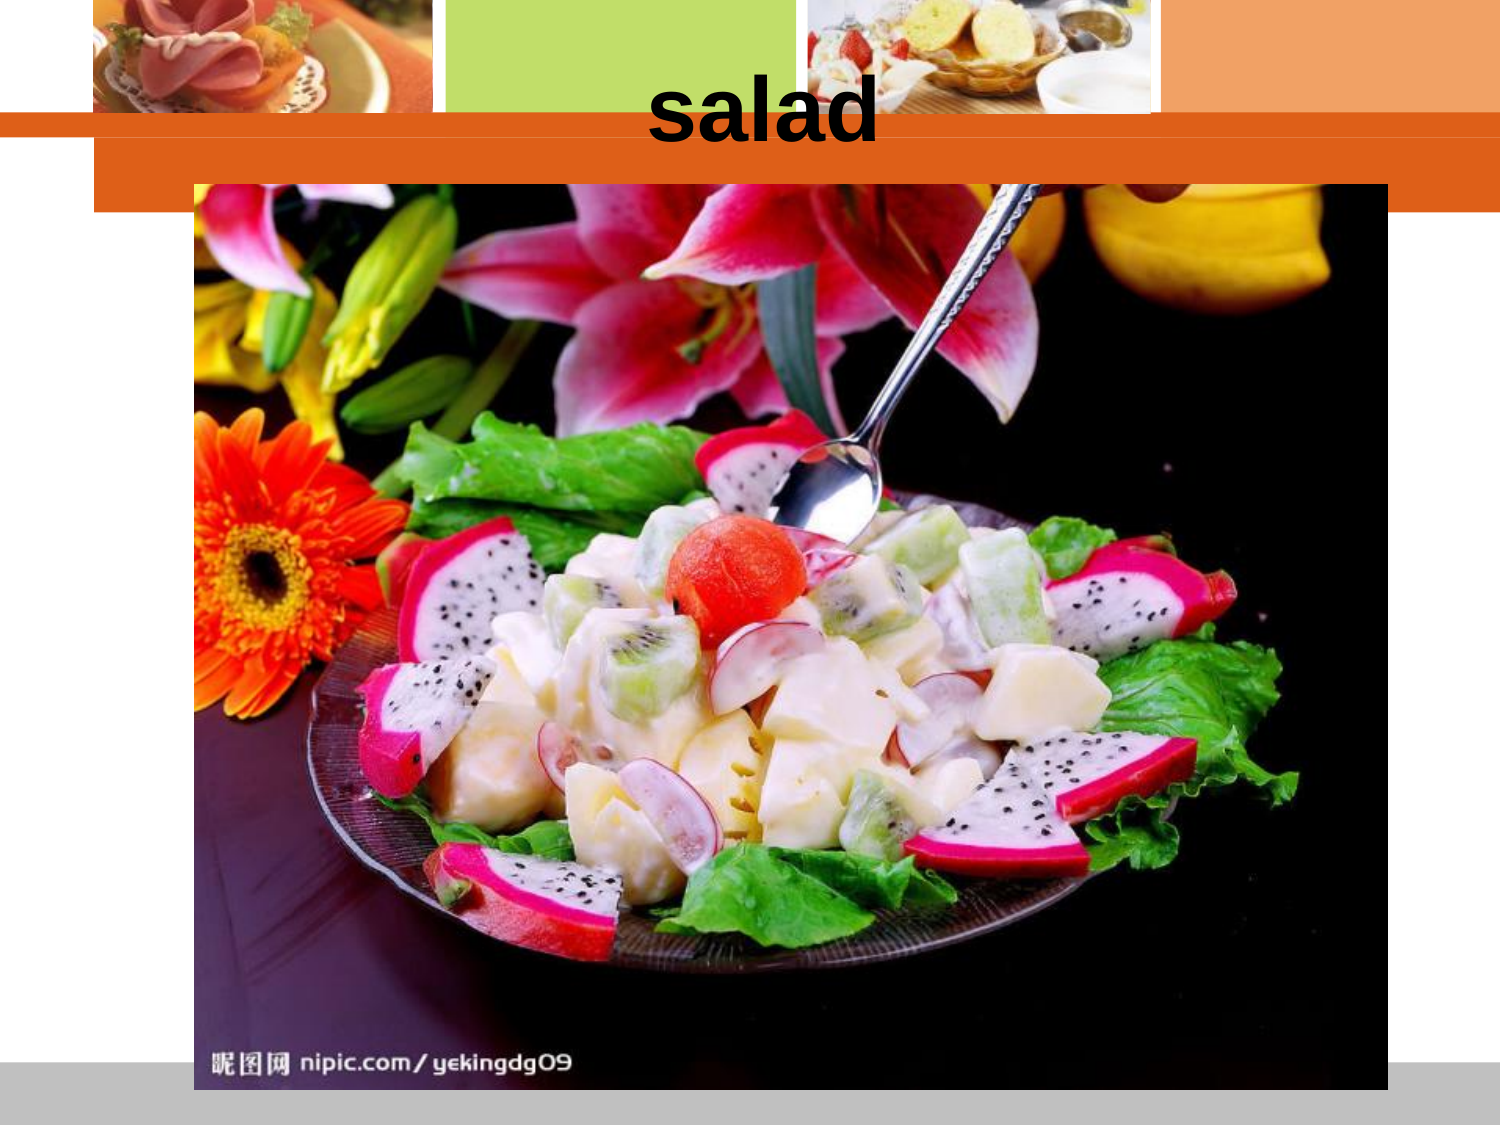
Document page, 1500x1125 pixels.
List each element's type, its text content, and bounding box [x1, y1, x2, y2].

picture [93, 0, 433, 113]
picture [194, 184, 1389, 1091]
text_box salad [632, 42, 897, 168]
picture [807, 0, 1151, 114]
